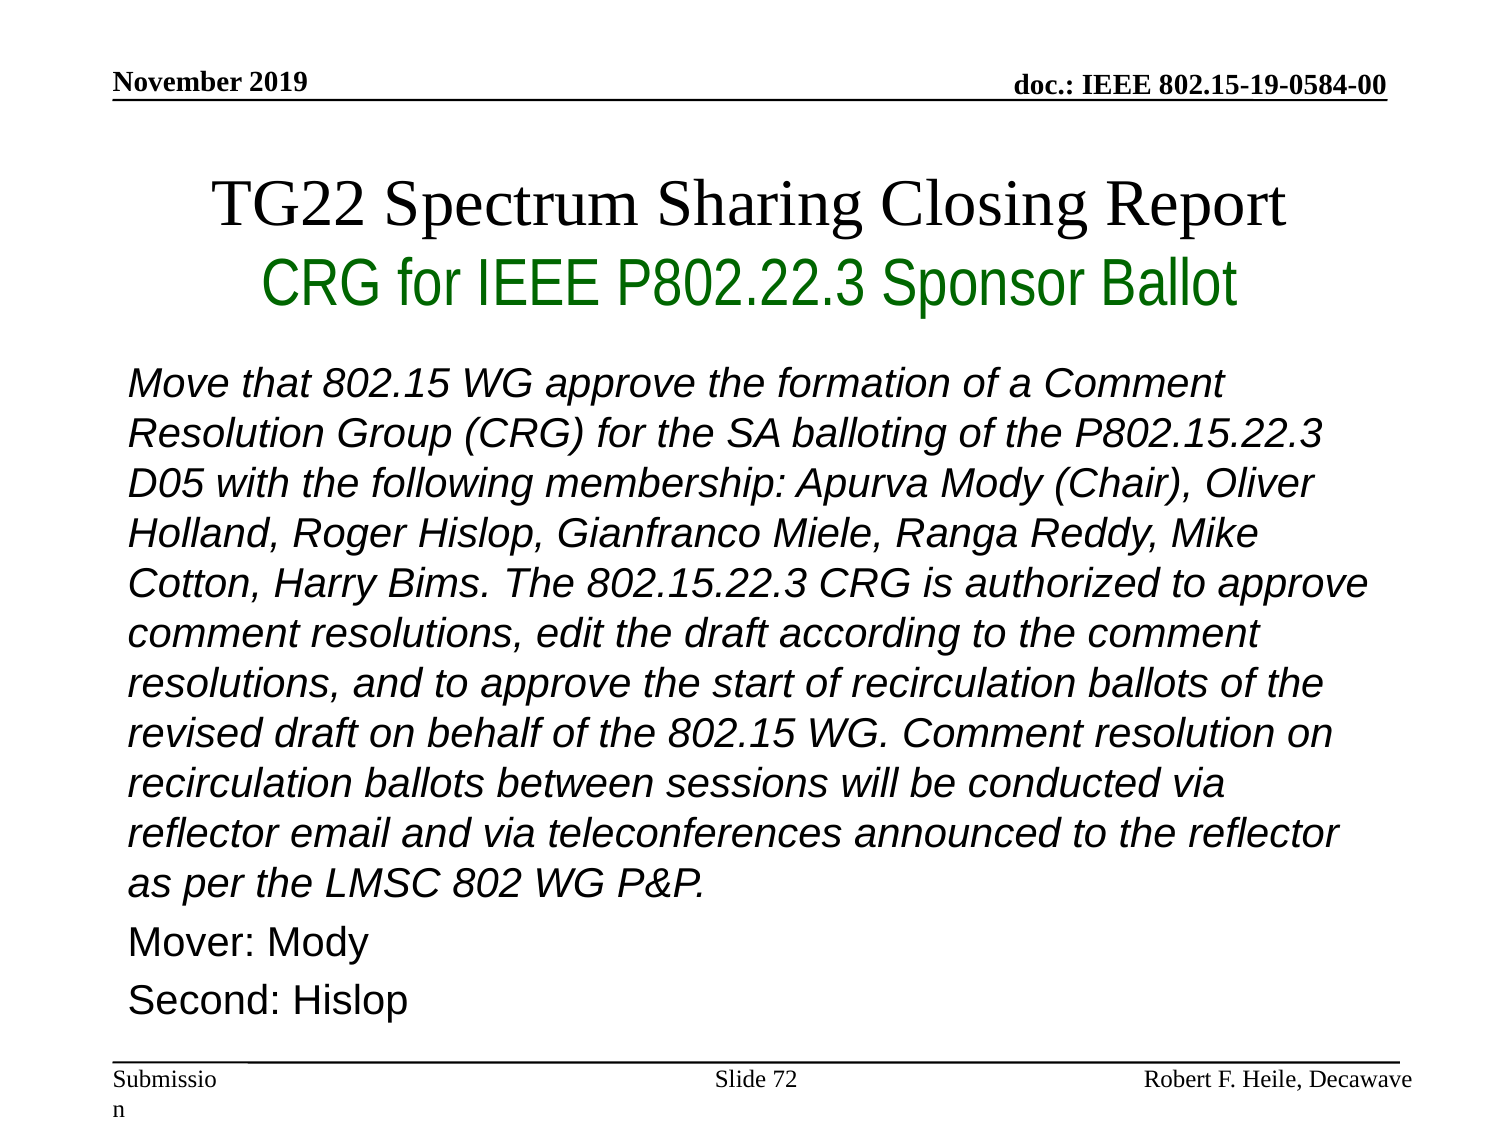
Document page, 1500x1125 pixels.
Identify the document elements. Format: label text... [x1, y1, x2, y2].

title TG22 Spectrum Sharing Closing Report CRG for IEEE P802.22.3 Sponsor Ballot [112, 151, 1388, 327]
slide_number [112, 62, 375, 98]
list Move that 802.15 WG approve the formation of a Comment Resolution Group (CRG) for the SA balloting of the P802.15.22.3 D05 with the following membership: Apurva Mody (Chair), Oliver Holland, Roger Hislop, Gianfranco Miele, Ranga Reddy, Mike Cotton, Harry Bims. The 802.15.22.3 CRG is authorized to approve comment resolutions, edit the draft according to the comment resolutions, and to approve the start of recirculation ballots of the revised draft on behalf of the 802.15 WG. Comment resolution on recirculation ballots between sessions will be conducted via reflector email and via teleconferences announced to the reflector as per the LMSC 802 WG P&P. Mover: Mody Second: Hislop [112, 348, 1388, 1024]
slide_number Slide 72 [712, 1062, 800, 1093]
footer Robert F. Heile, Decawave [900, 1062, 1413, 1093]
